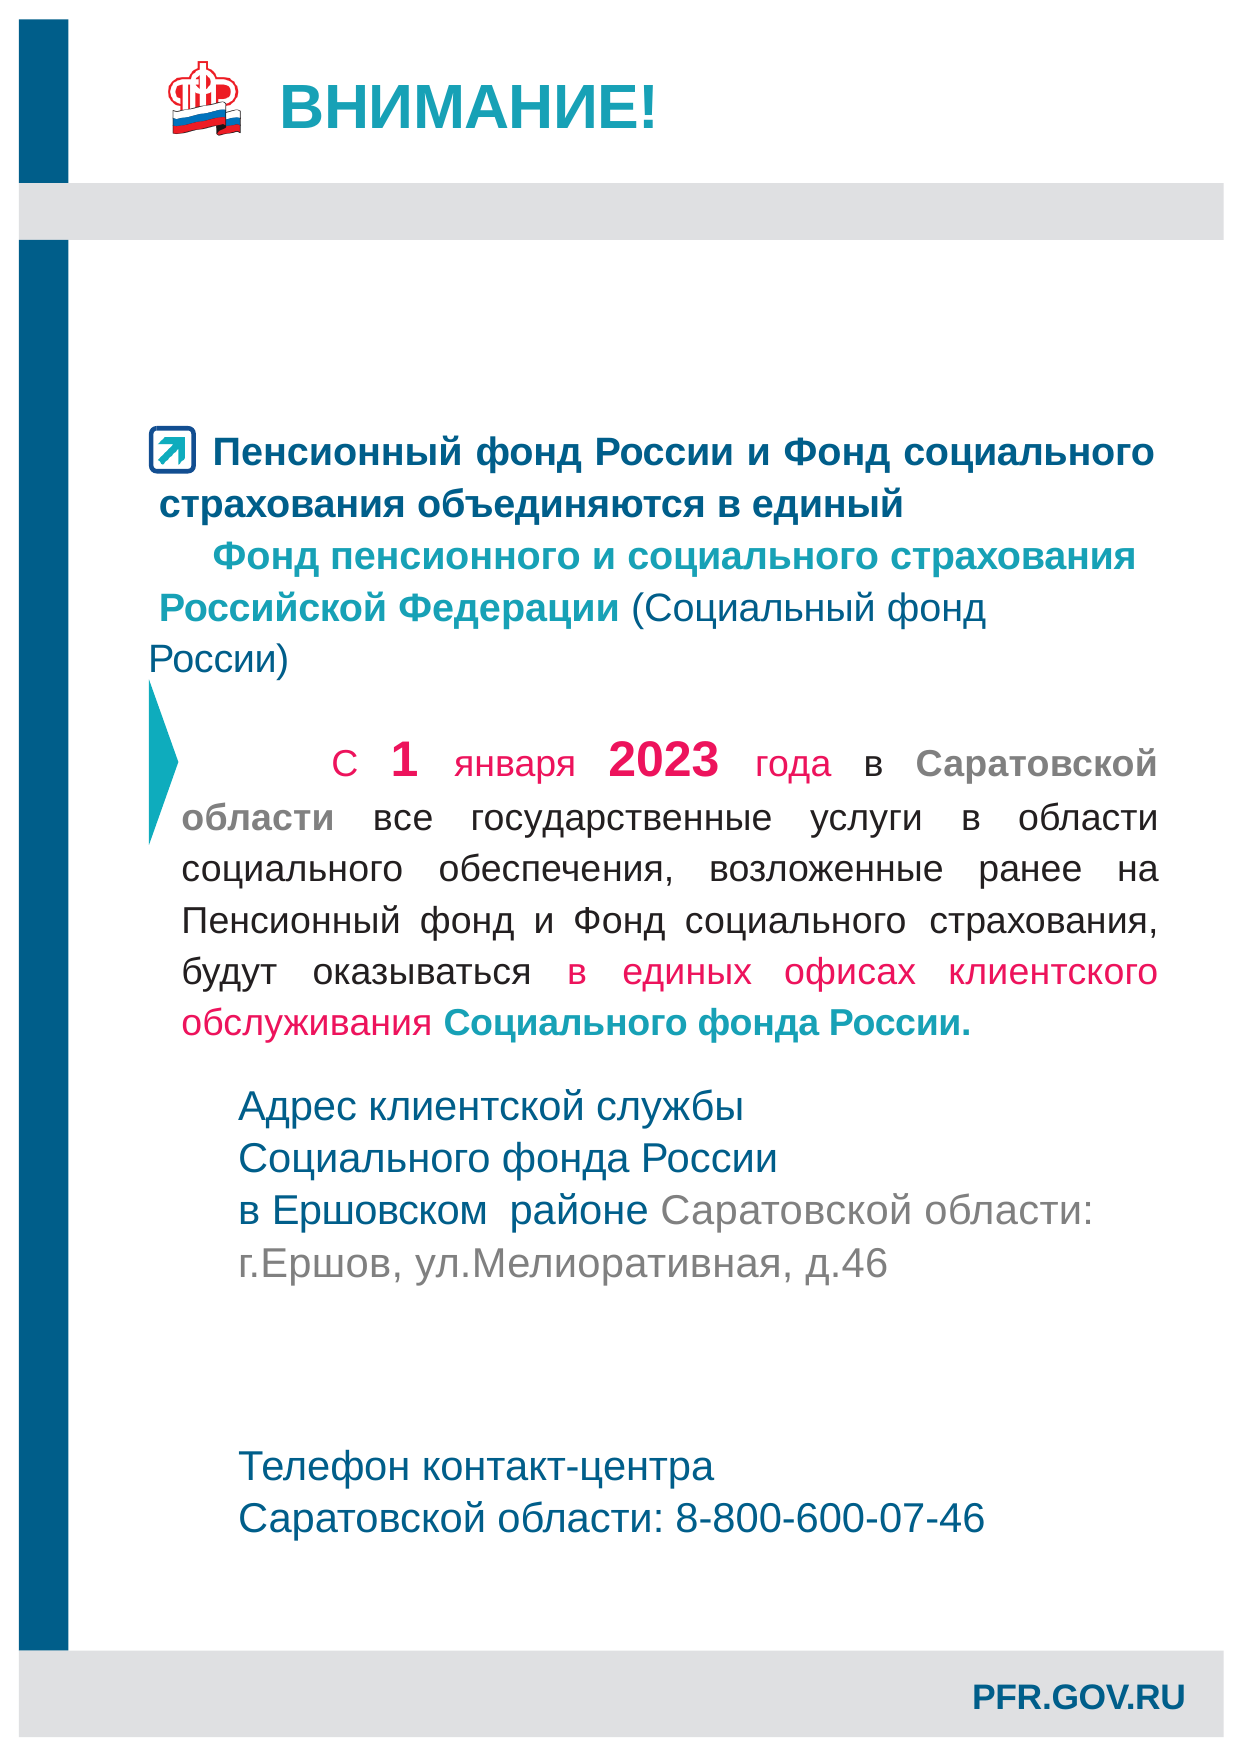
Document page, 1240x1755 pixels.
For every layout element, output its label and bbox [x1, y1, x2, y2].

text_box [148, 425, 197, 474]
text_box [18, 19, 1224, 1738]
